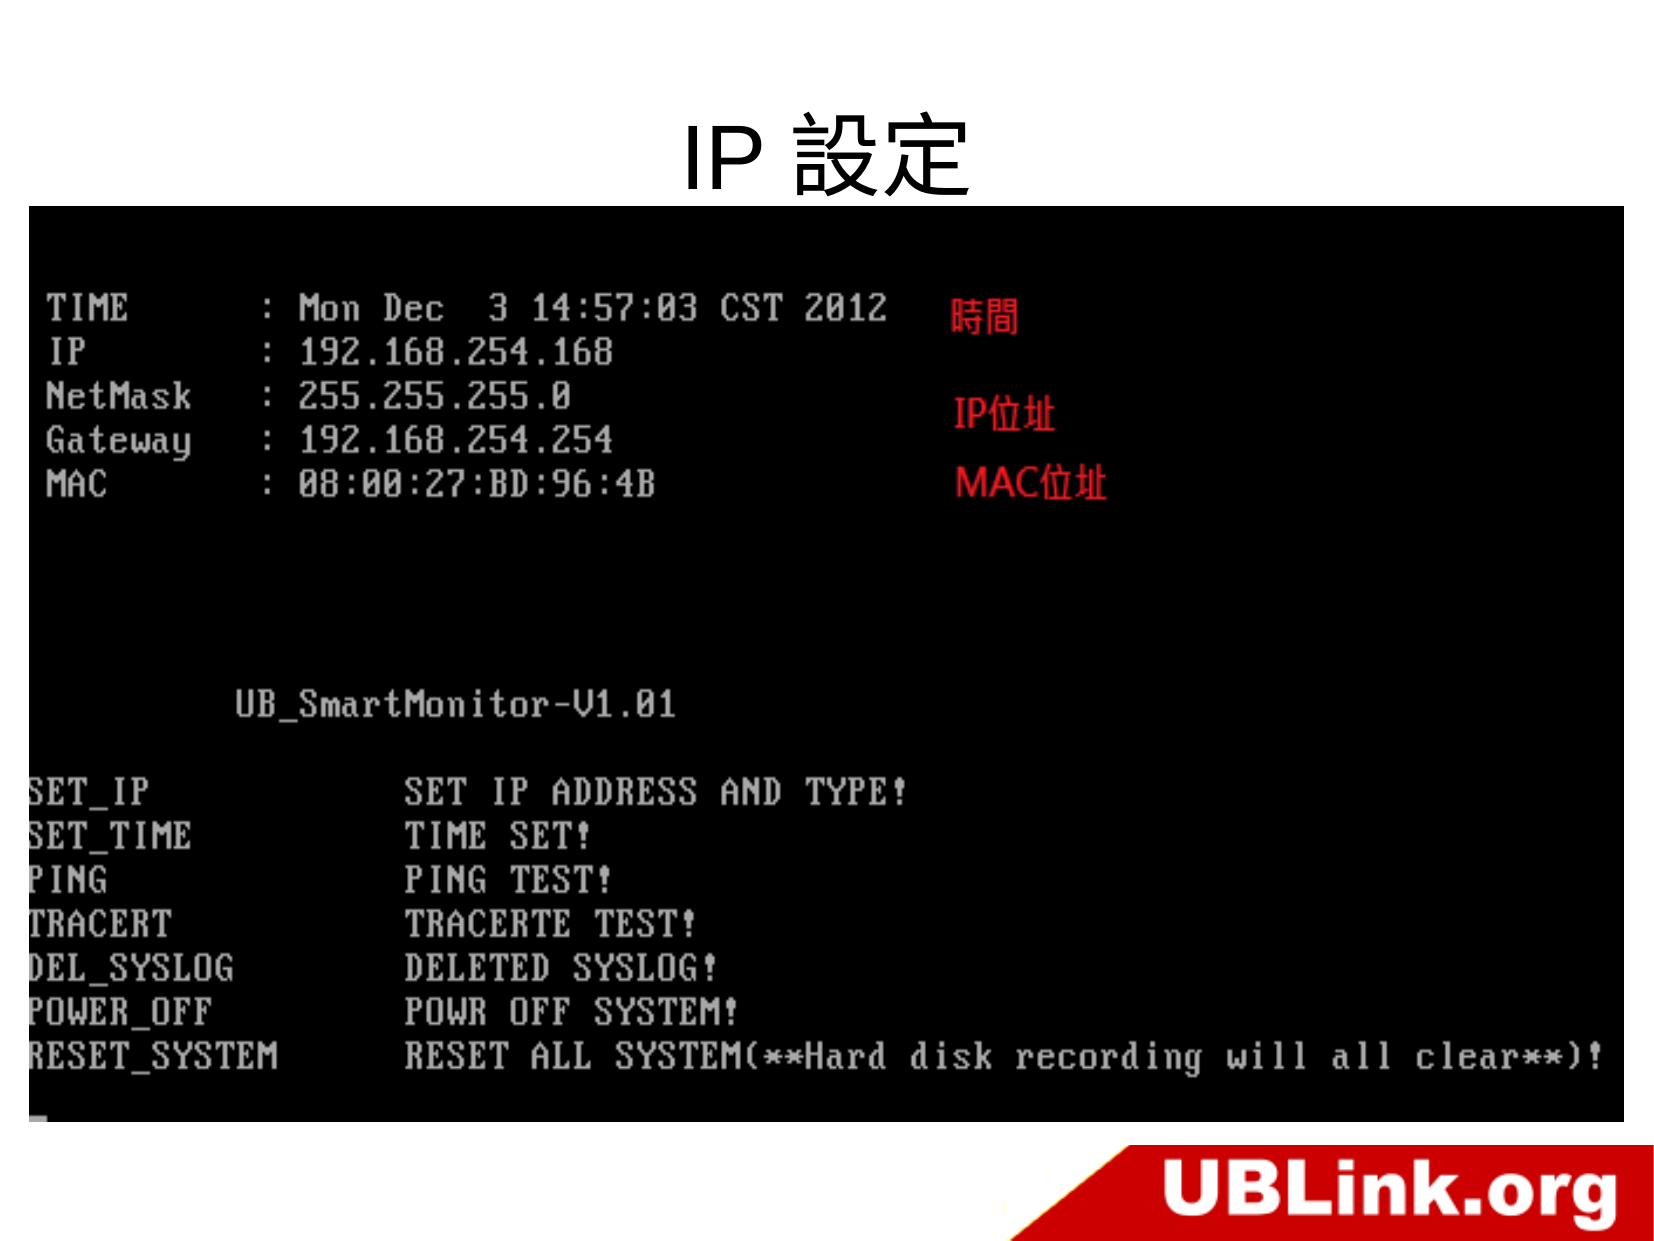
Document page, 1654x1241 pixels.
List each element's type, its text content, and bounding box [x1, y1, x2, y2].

picture [29, 206, 1625, 1123]
title IP設定 [82, 49, 1571, 205]
picture [1003, 1145, 1654, 1241]
